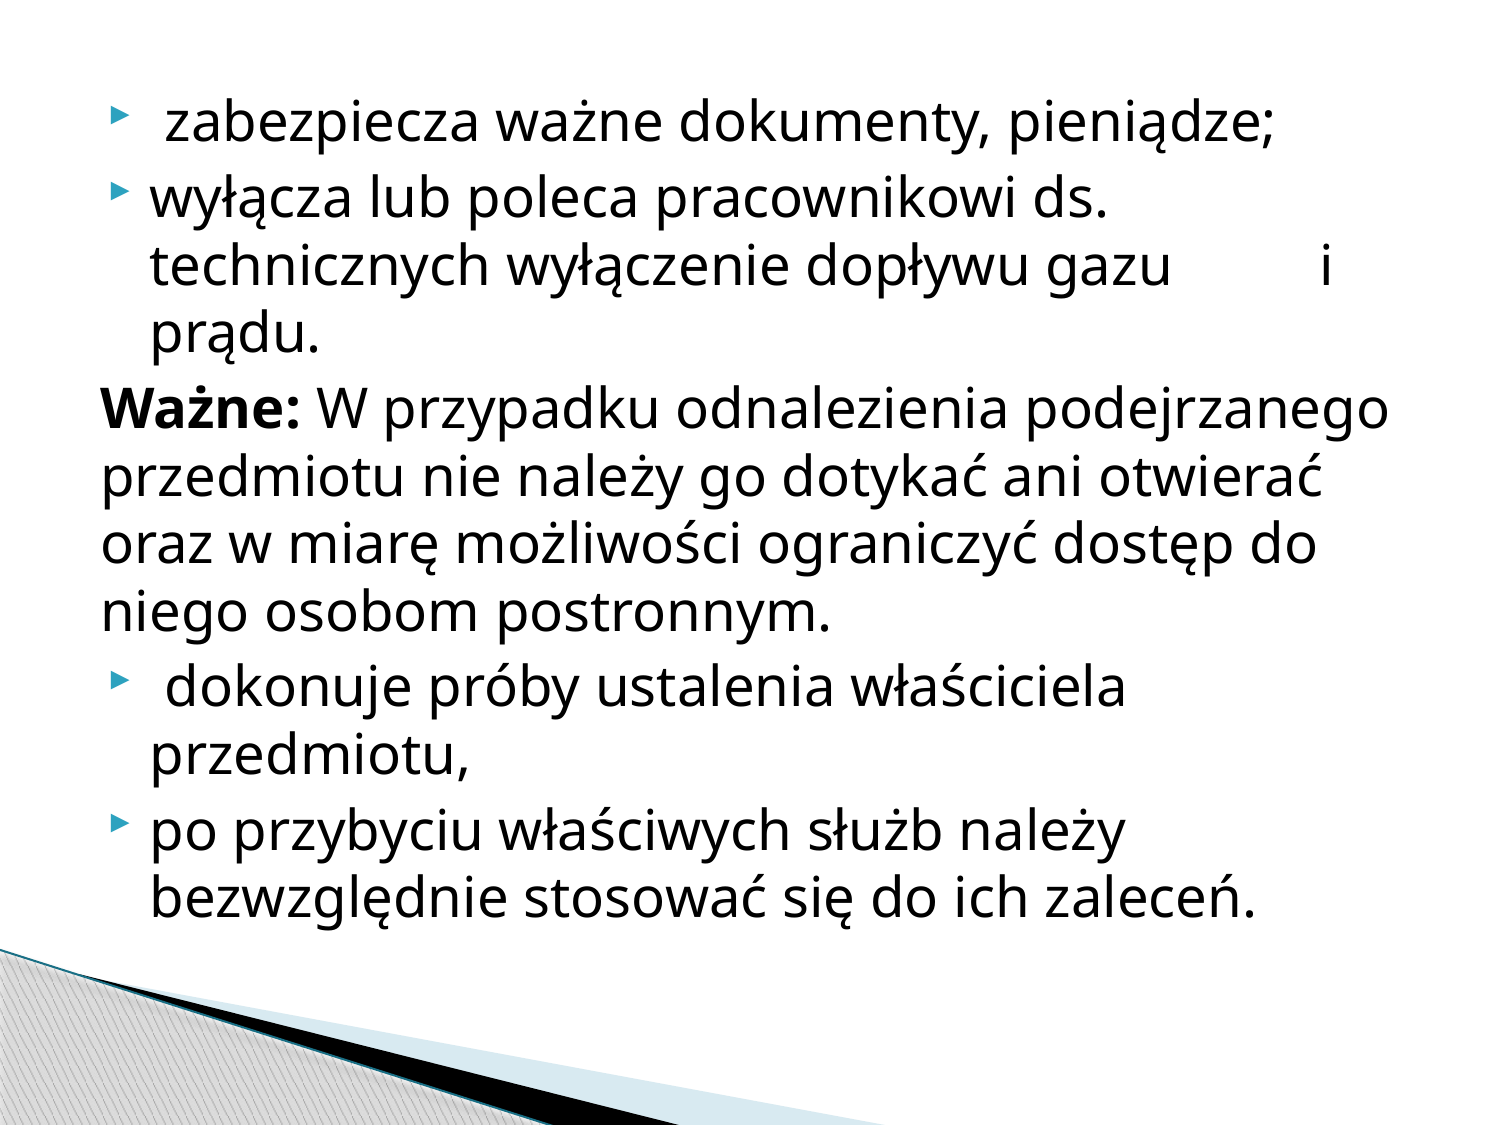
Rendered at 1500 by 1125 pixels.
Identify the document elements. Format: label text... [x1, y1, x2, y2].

list zabezpiecza ważne dokumenty, pieniądze; wyłącza lub poleca pracownikowi ds. technicznych wyłączenie dopływu gazu i prądu. Ważne: W przypadku odnalezienia podejrzanego przedmiotu nie należy go dotykać ani otwierać oraz w miarę możliwości ograniczyć dostęp do niego osobom postronnym. dokonuje próby ustalenia właściciela przedmiotu, po przybyciu właściwych służb należy bezwzględnie stosować się do ich zaleceń. [75, 78, 1425, 1059]
